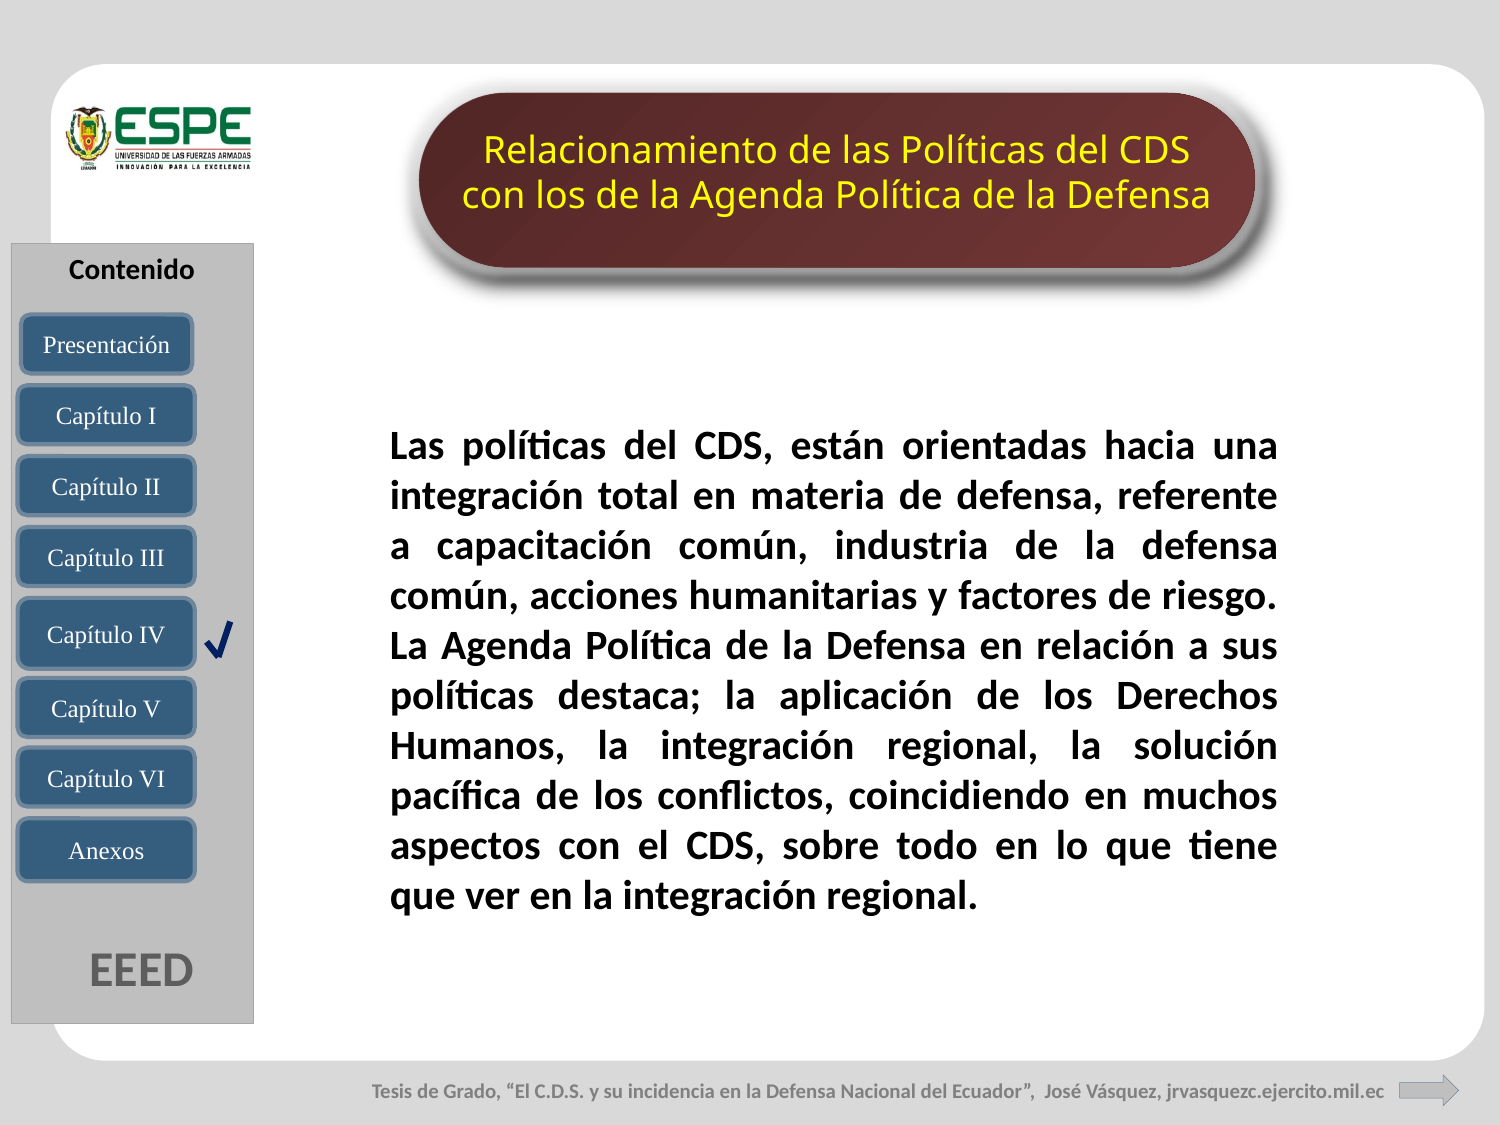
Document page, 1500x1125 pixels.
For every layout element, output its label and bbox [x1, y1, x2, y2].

text_box [206, 621, 231, 658]
text_box [10, 66, 1483, 1107]
